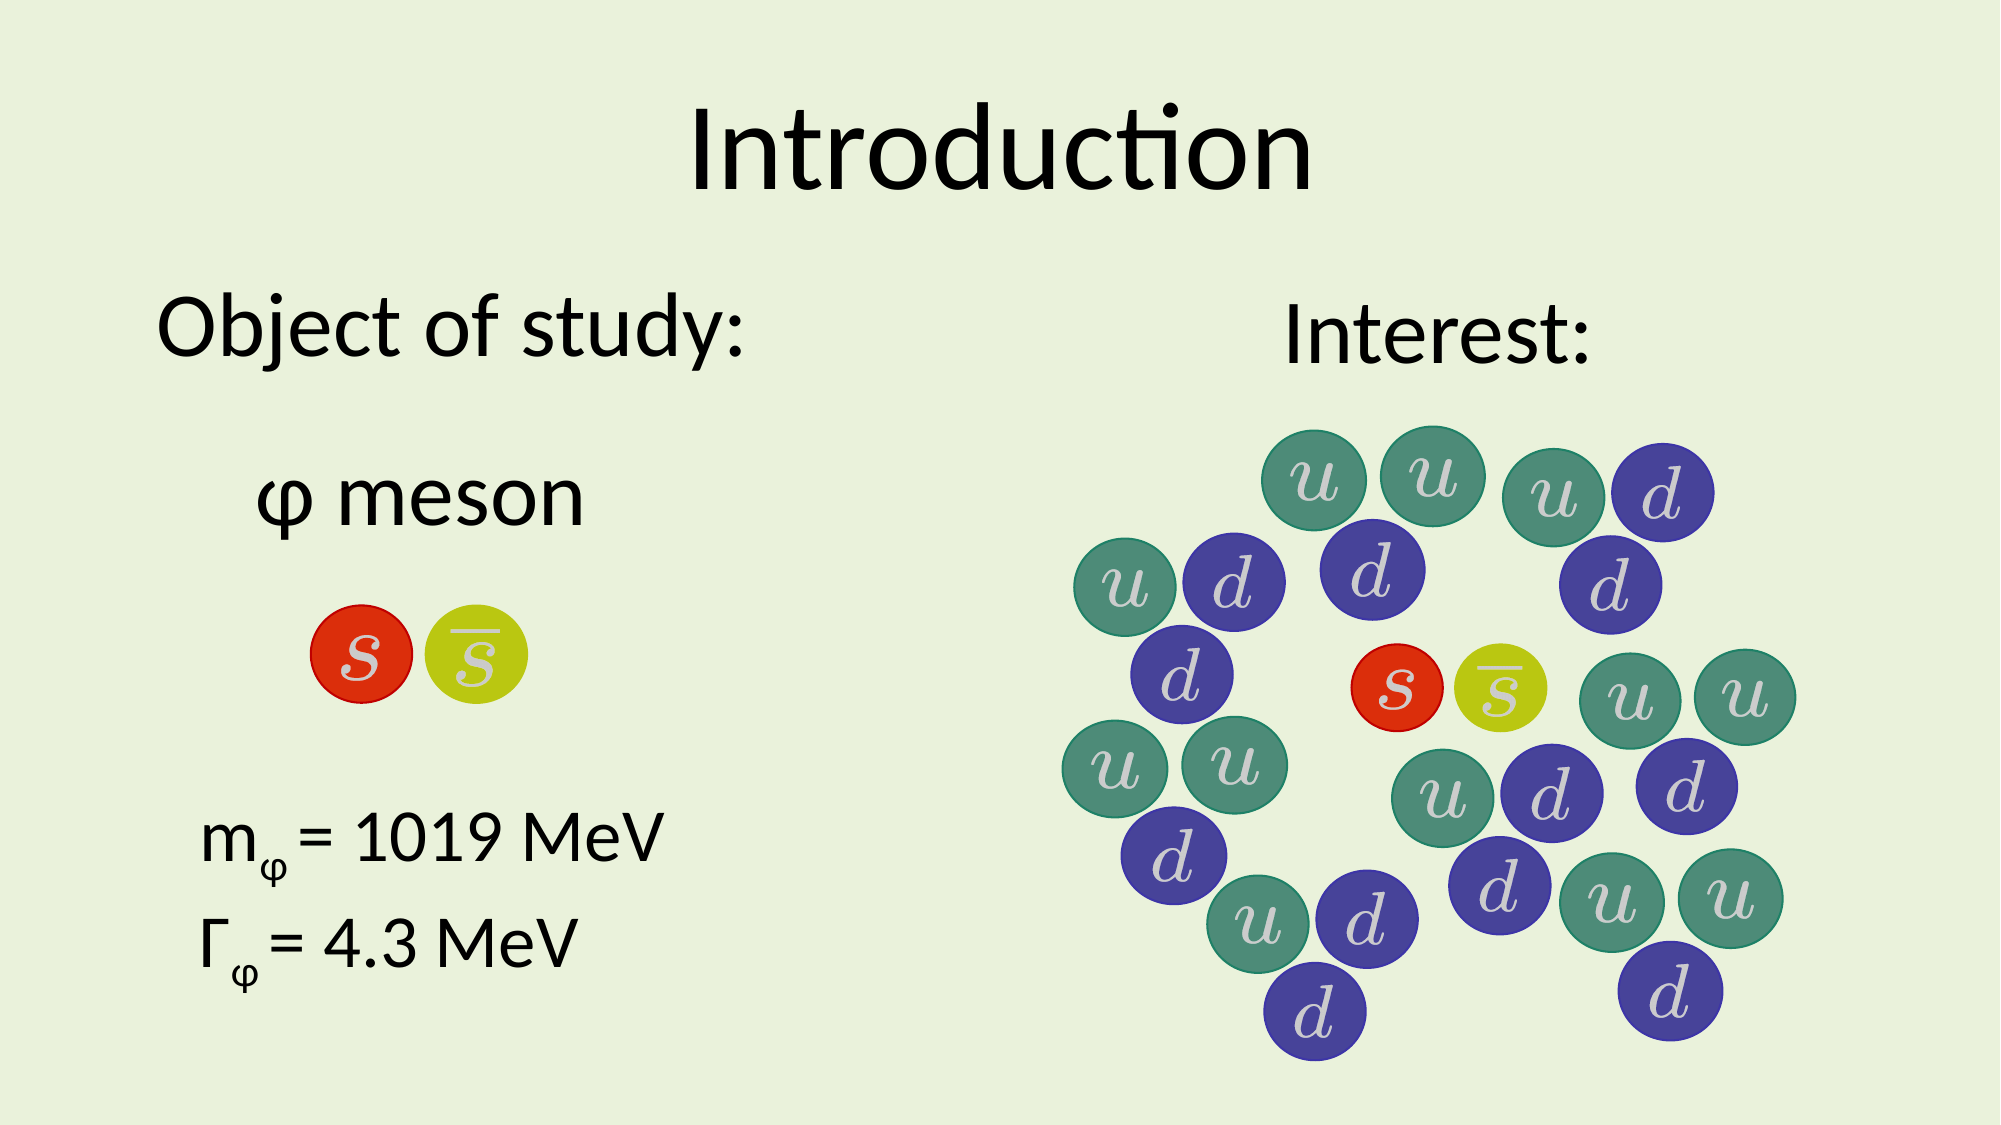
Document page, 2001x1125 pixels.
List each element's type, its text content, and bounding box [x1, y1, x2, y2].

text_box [310, 605, 528, 703]
text_box mφ = 1019 MeV [184, 779, 764, 885]
text_box Γφ = 4.3 MeV [184, 885, 764, 1003]
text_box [1560, 849, 1783, 1041]
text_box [1262, 426, 1485, 620]
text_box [1207, 870, 1418, 1061]
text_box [1392, 744, 1603, 935]
text_box φ meson [240, 426, 659, 552]
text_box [1502, 444, 1714, 634]
text_box Interest: [1267, 264, 1658, 390]
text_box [1351, 644, 1547, 732]
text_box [1580, 649, 1796, 835]
text_box Introduction [671, 57, 1423, 222]
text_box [1062, 716, 1288, 905]
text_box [1074, 533, 1285, 716]
text_box Object of study: [142, 257, 865, 383]
